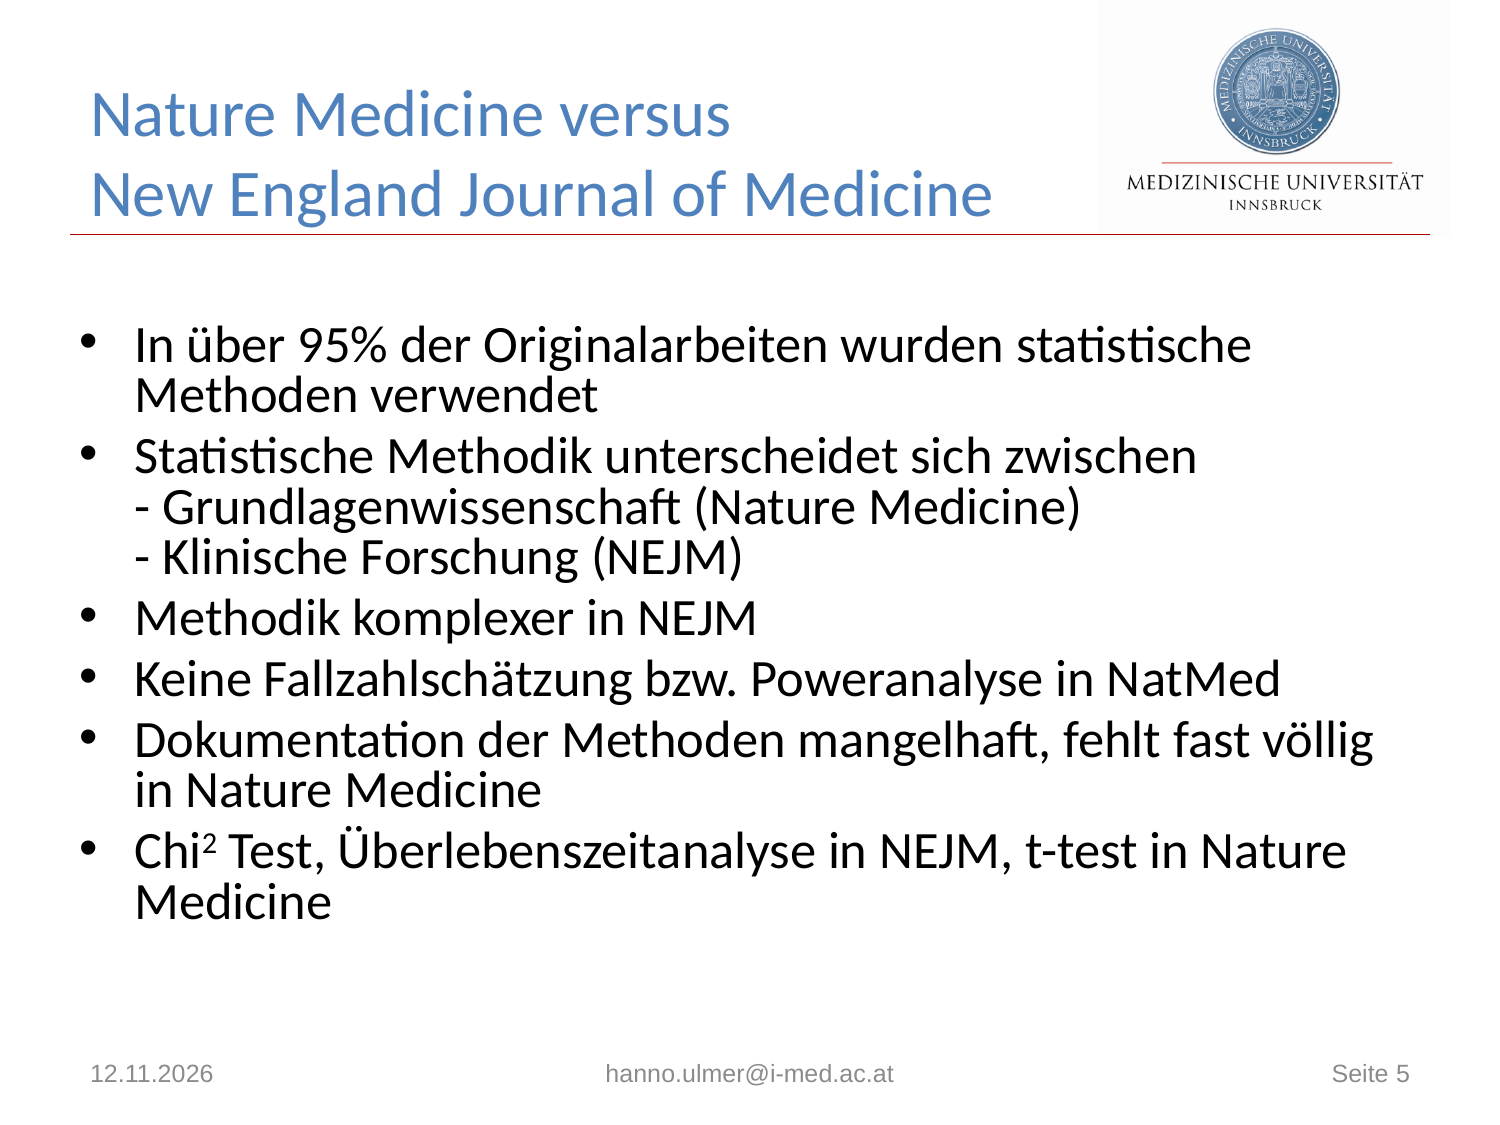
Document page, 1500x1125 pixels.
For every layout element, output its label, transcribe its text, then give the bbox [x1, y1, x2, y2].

slide_number Seite 5 [1074, 1042, 1425, 1103]
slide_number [75, 1042, 425, 1103]
picture [1098, 0, 1450, 238]
footer hanno.ulmer@i-med.ac.at [512, 1042, 988, 1103]
title Nature Medicine versus New England Journal of Medicine [75, 92, 1447, 208]
list In über 95% der Originalarbeiten wurden statistische Methoden verwendet Statistische Methodik unterscheidet sich zwischen - Grundlagenwissenschaft (Nature Medicine) - Klinische Forschung (NEJM) Methodik komplexer in NEJM Keine Fallzahlschätzung bzw. Poweranalyse in NatMed Dokumentation der Methoden mangelhaft, fehlt fast völlig in Nature Medicine Chi2 Test, Überlebenszeitanalyse in NEJM, t-test in Nature Medicine [64, 314, 1415, 940]
